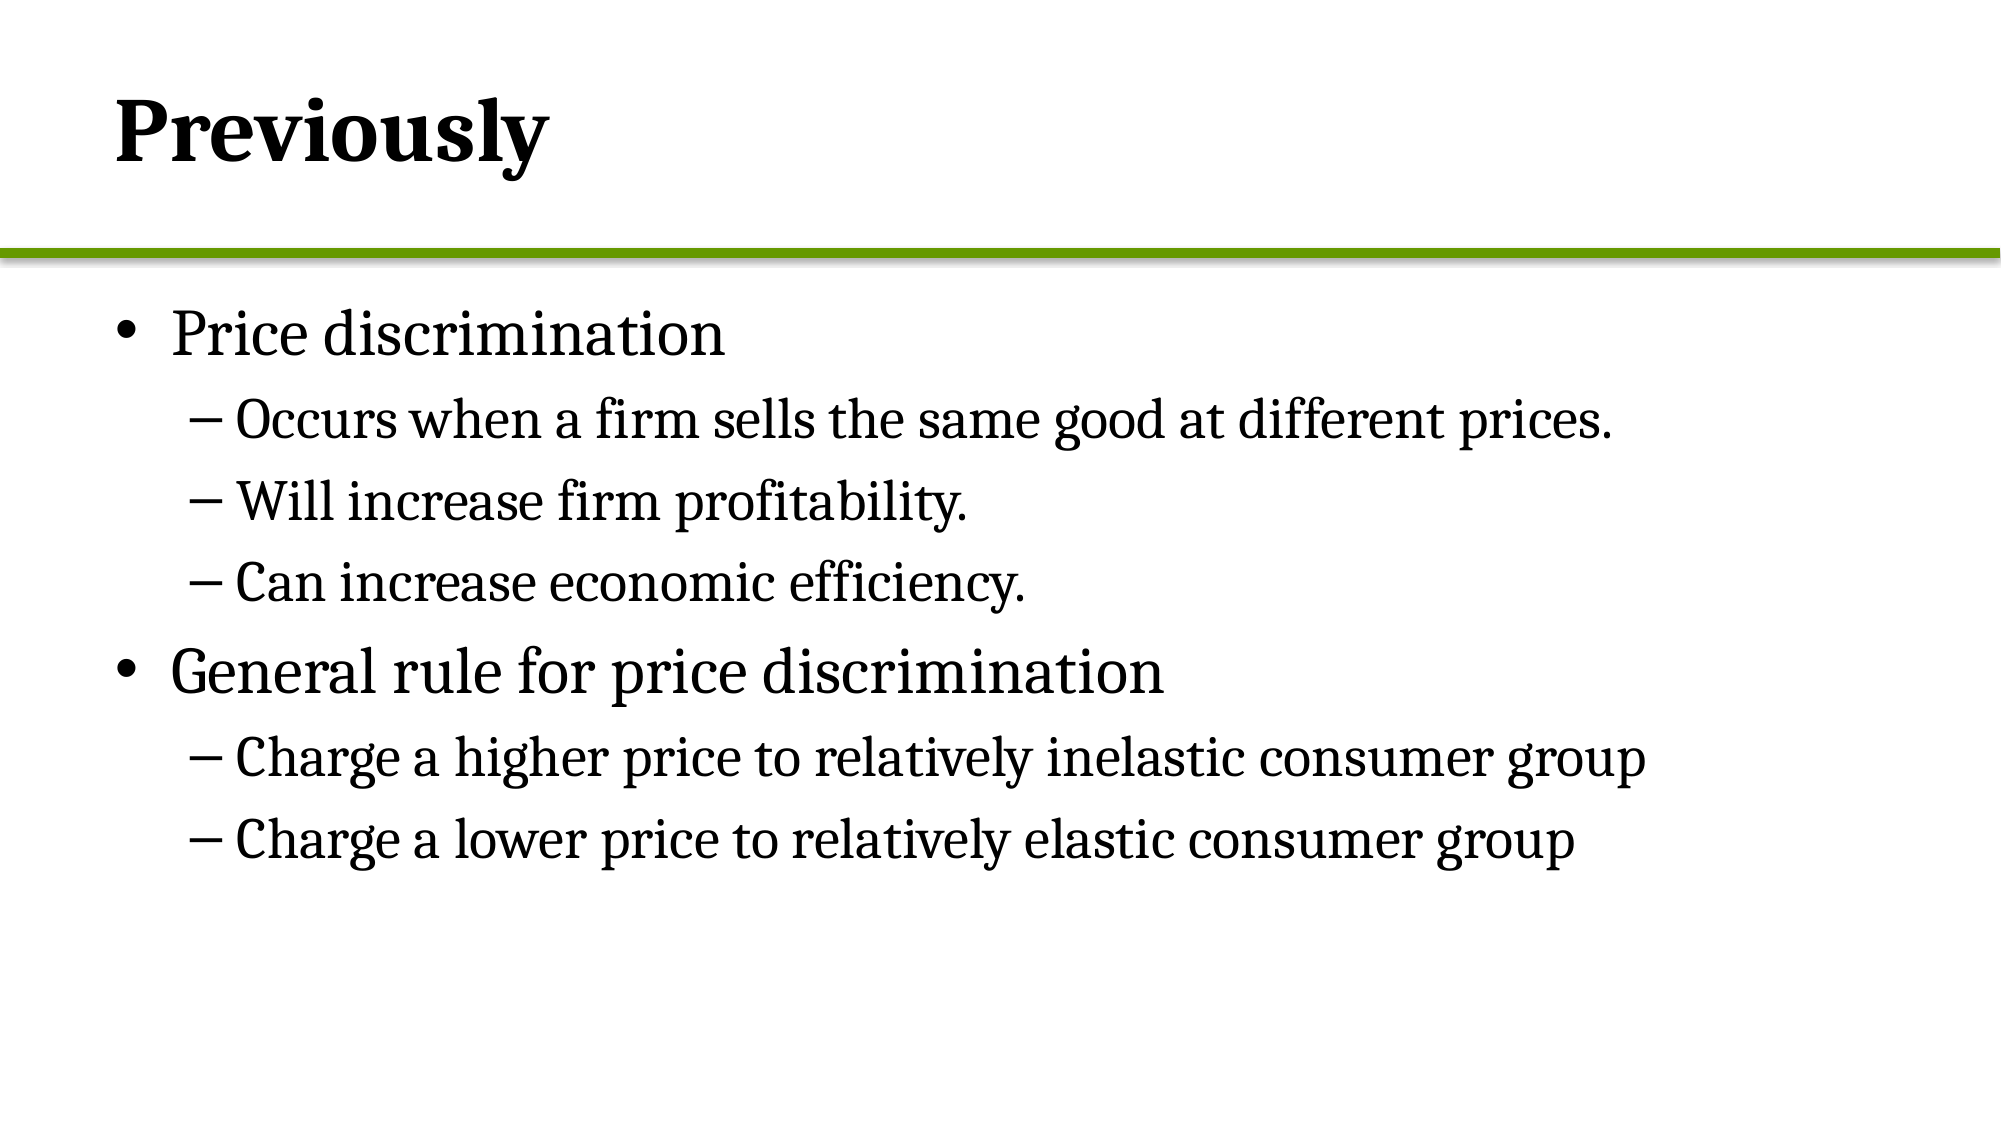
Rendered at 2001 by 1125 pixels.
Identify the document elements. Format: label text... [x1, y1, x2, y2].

title Previously [99, 0, 1900, 251]
list Price discrimination Occurs when a firm sells the same good at different prices. Will increase firm profitability. Can increase economic efficiency. General rule for price discrimination Charge a higher price to relatively inelastic consumer group Charge a lower price to relatively elastic consumer group [99, 280, 1900, 1085]
